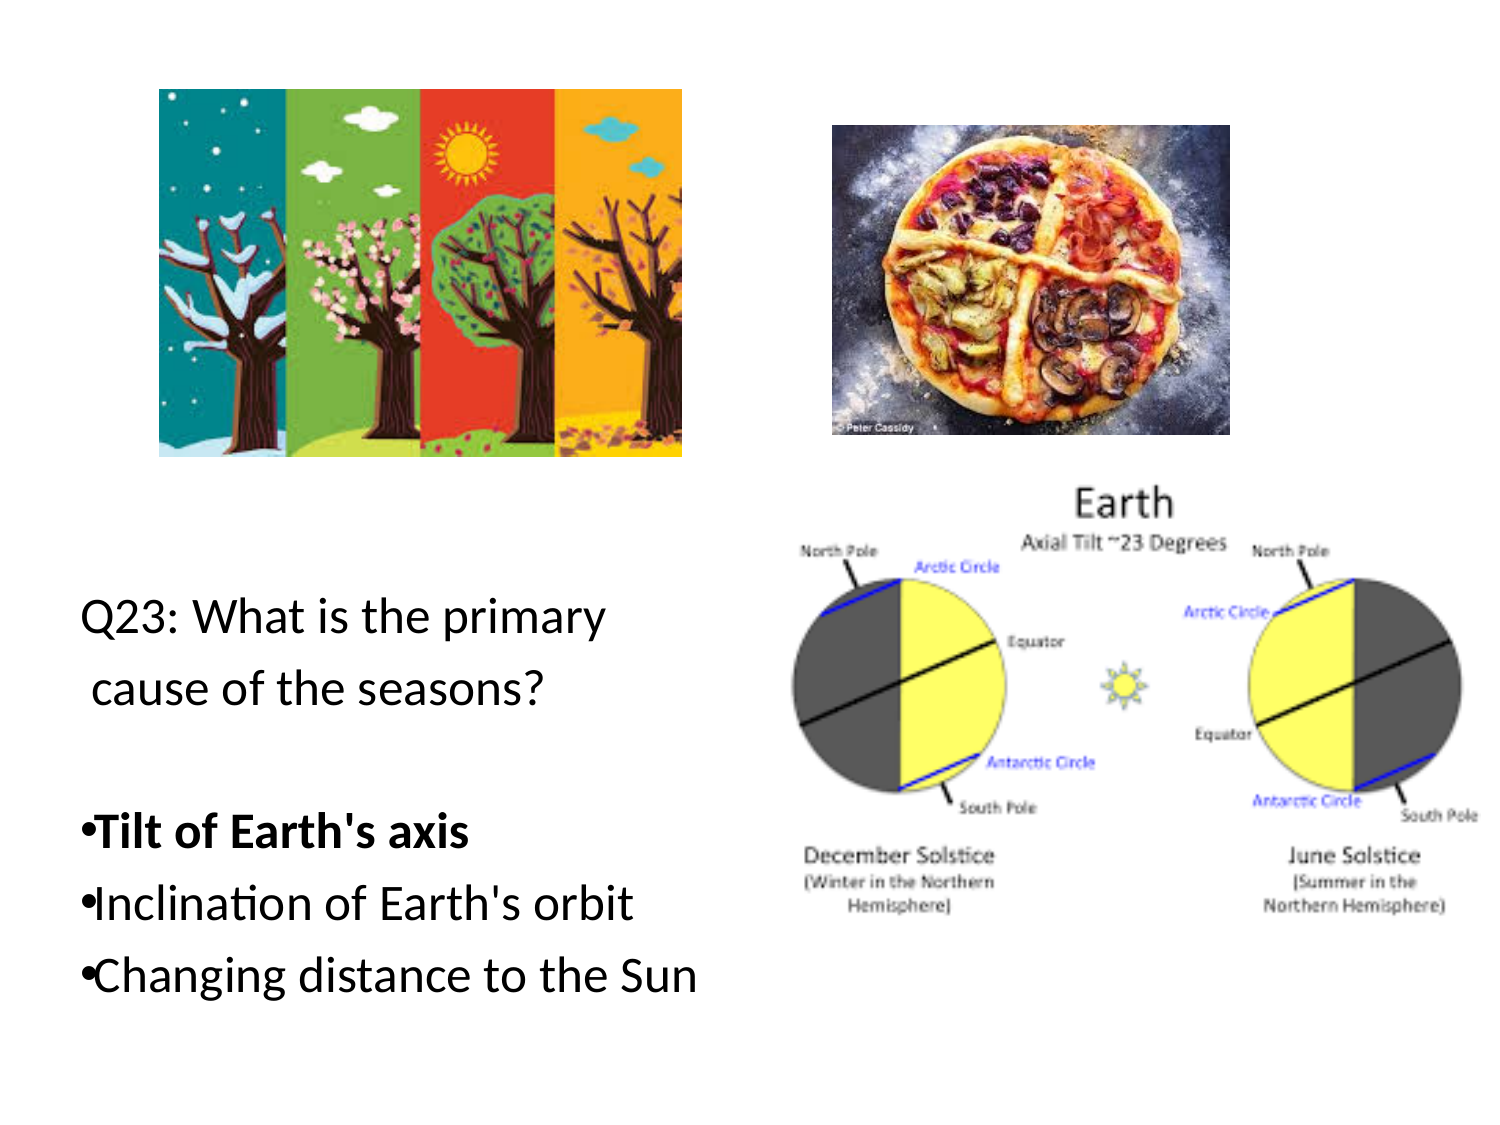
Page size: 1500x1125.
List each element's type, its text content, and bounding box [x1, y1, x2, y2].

list Q23: What is the primary cause of the seasons? Tilt of Earth's axis Inclination of Earth's orbit Changing distance to the Sun [64, 574, 1400, 1013]
picture [773, 467, 1481, 998]
picture [159, 89, 682, 457]
picture [832, 125, 1230, 436]
